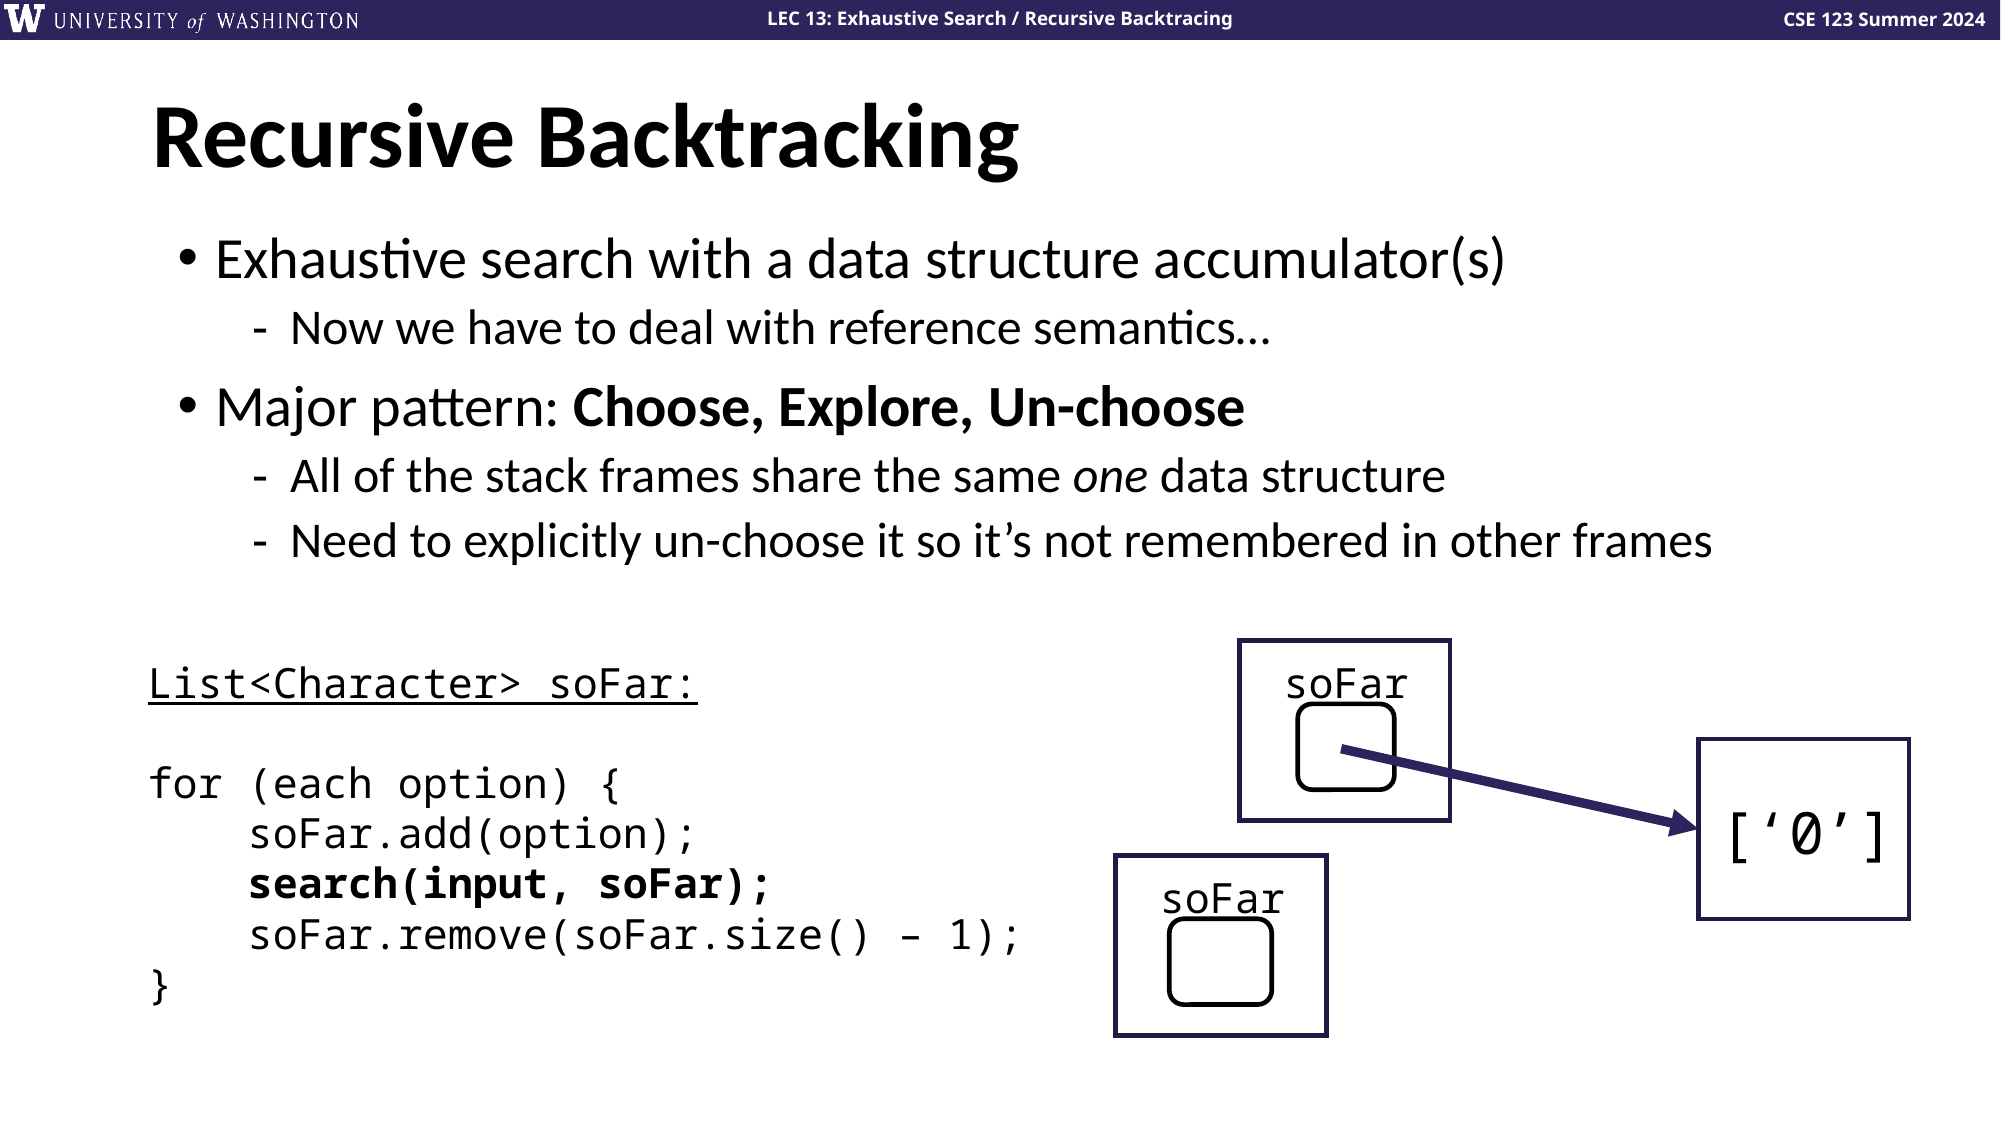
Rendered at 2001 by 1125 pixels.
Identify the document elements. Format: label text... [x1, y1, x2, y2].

text_box [‘0’] [1705, 788, 1910, 874]
text_box [1238, 640, 1451, 822]
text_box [1341, 748, 1699, 829]
text_box [1698, 738, 1910, 920]
picture [4, 4, 358, 33]
text_box [1115, 854, 1327, 1037]
text_box Exhaustive search with a data structure accumulator(s) Now we have to deal with reference semantics… Major pattern: Choose, Explore, Un-choose All of the stack frames share the same one data structure Need to explicitly un-choose it so it’s not remembered in other frames [162, 220, 1940, 665]
title Recursive Backtracking [137, 74, 1863, 200]
text_box List<Character> soFar: for (each option) { soFar.add(option); search(input, soFar); soFar.remove(soFar.size() – 1); } [132, 649, 1038, 1015]
